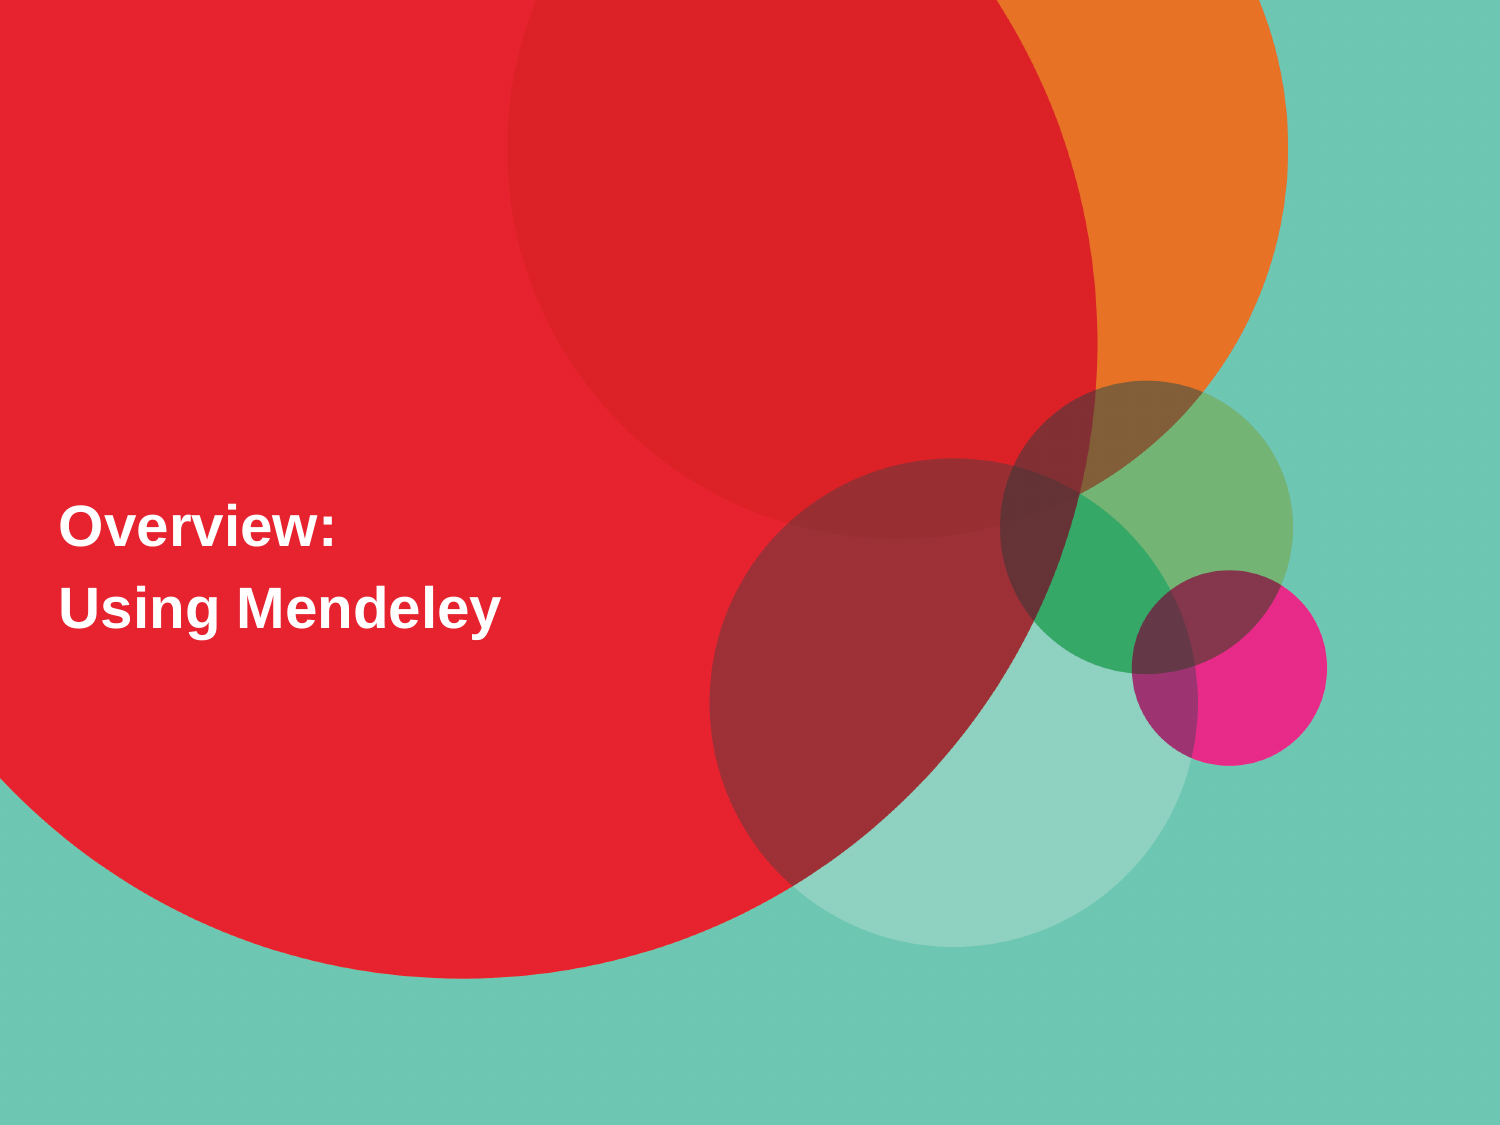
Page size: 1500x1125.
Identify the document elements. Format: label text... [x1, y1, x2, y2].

subtitle Overview: Using Mendeley [58, 488, 1109, 630]
picture [0, 0, 1500, 1125]
